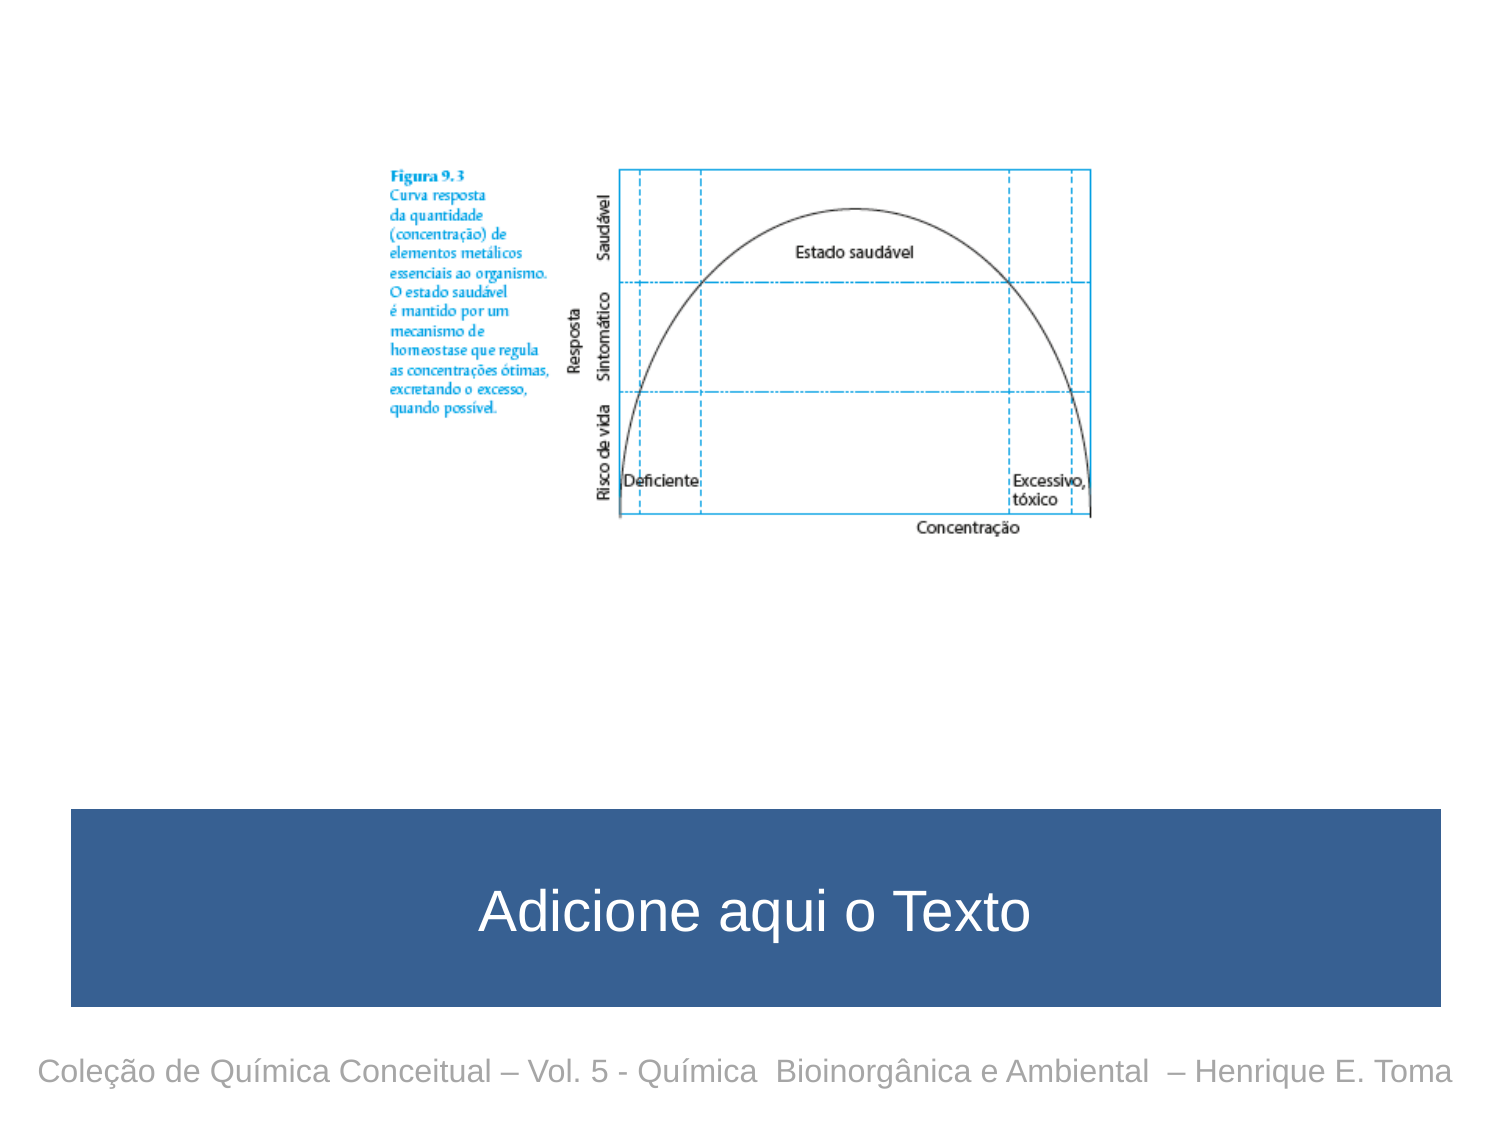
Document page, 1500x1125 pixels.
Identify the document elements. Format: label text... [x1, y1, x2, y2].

picture [364, 162, 1126, 562]
footer Coleção de Química Conceitual – Vol. 5 - Química Bioinorgânica e Ambiental – Henrique E. Toma [0, 1042, 1500, 1103]
text_box Adicione aqui o Texto [70, 808, 1442, 1008]
